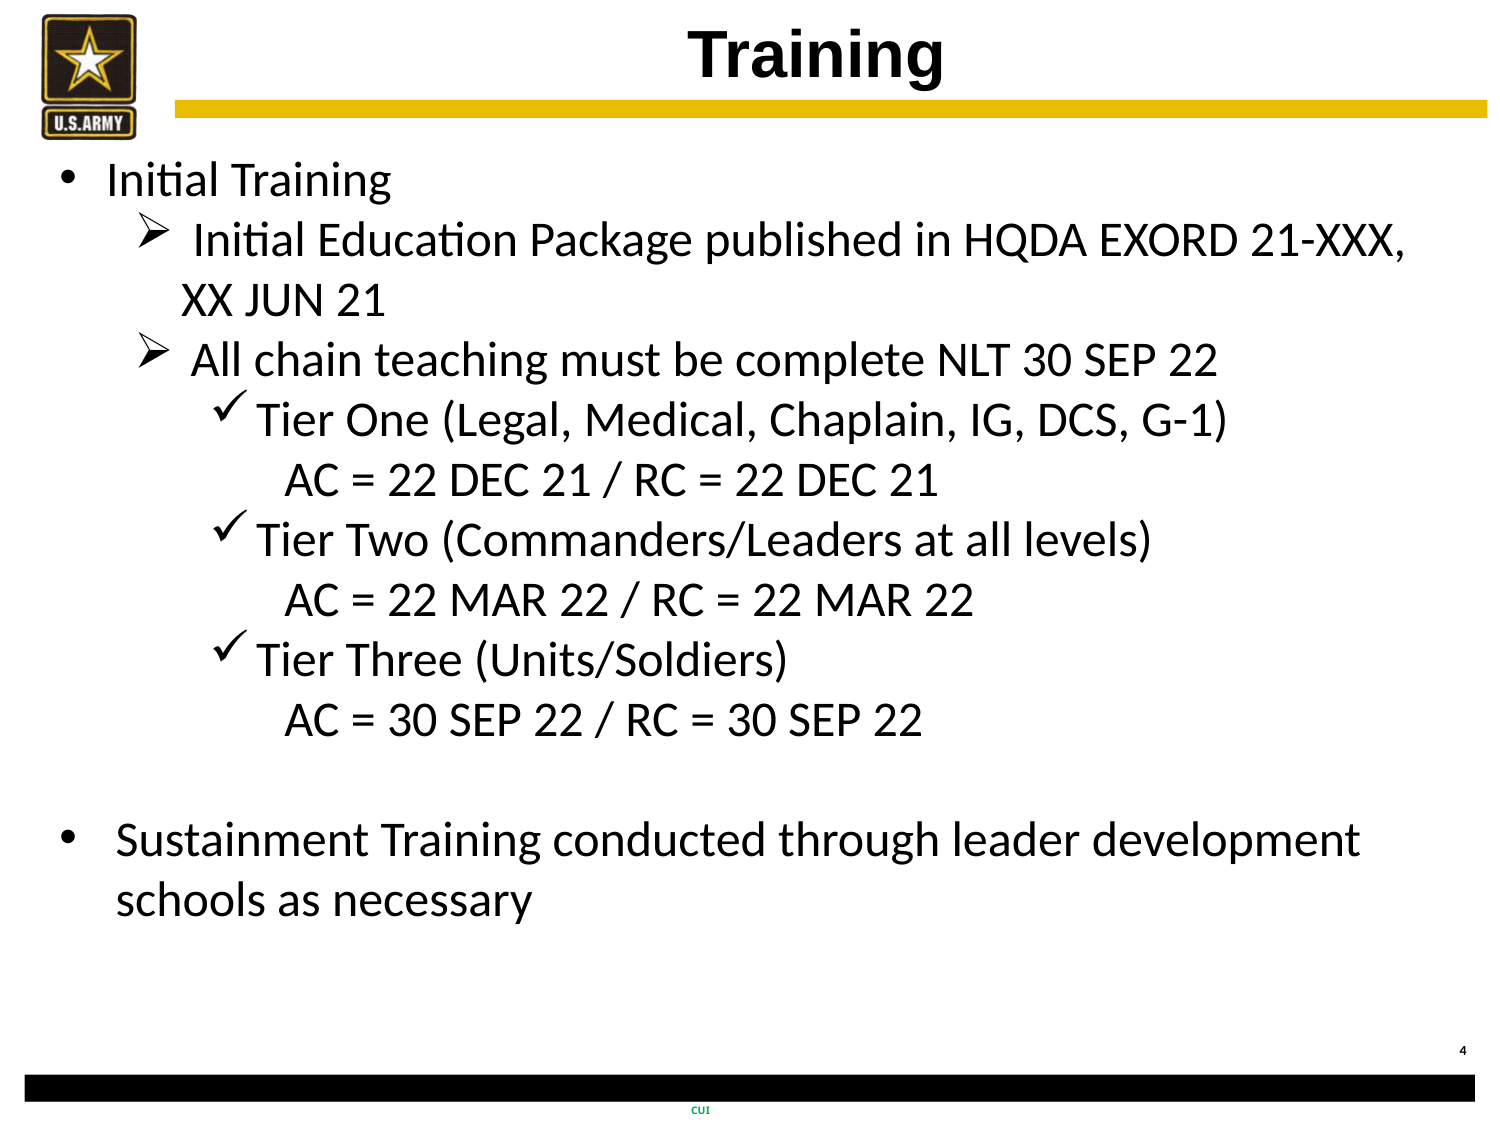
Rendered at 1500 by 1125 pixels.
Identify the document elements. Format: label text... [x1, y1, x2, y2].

text_box Initial Training Initial Education Package published in HQDA EXORD 21-XXX, XX JUN 21 All chain teaching must be complete NLT 30 SEP 22 Tier One (Legal, Medical, Chaplain, IG, DCS, G-1) AC = 22 DEC 21 / RC = 22 DEC 21 Tier Two (Commanders/Leaders at all levels) AC = 22 MAR 22 / RC = 22 MAR 22 Tier Three (Units/Soldiers) AC = 30 SEP 22 / RC = 30 SEP 22 Sustainment Training conducted through leader development schools as necessary [44, 139, 1446, 1054]
title Training [150, 0, 1484, 114]
picture [37, 12, 148, 141]
